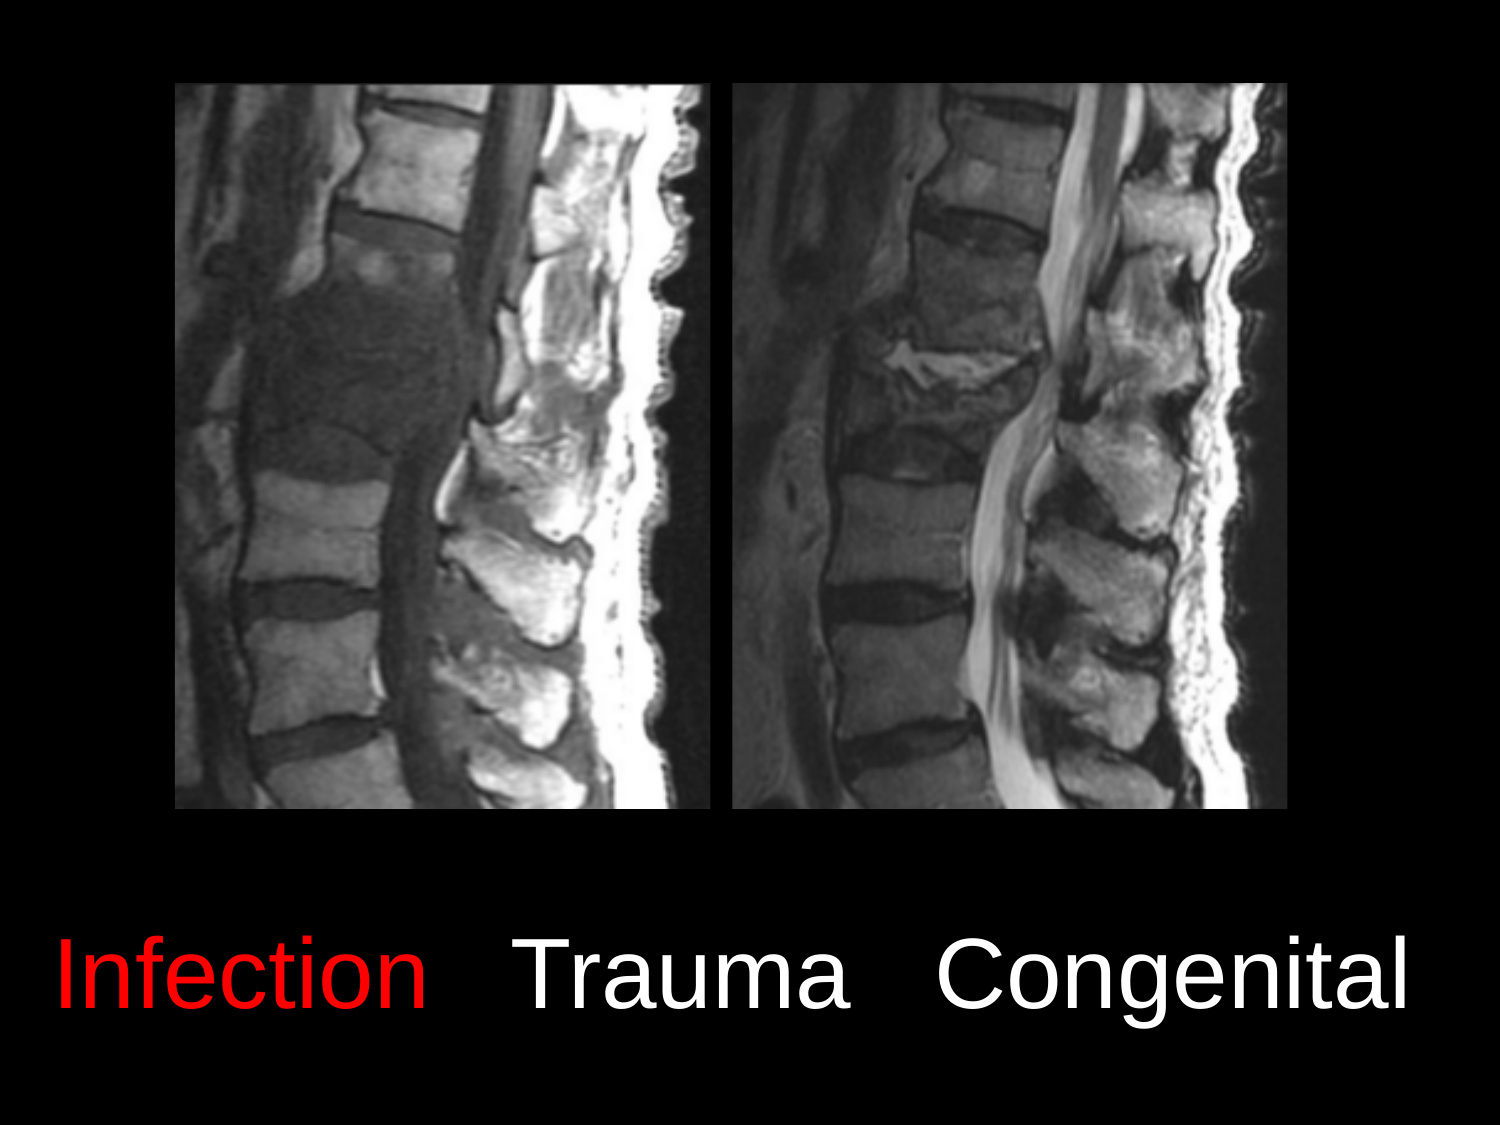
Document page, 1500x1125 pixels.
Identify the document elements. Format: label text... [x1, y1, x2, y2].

picture [174, 83, 711, 809]
text_box Infection Trauma Congenital [37, 901, 1463, 1036]
picture [732, 82, 1288, 809]
